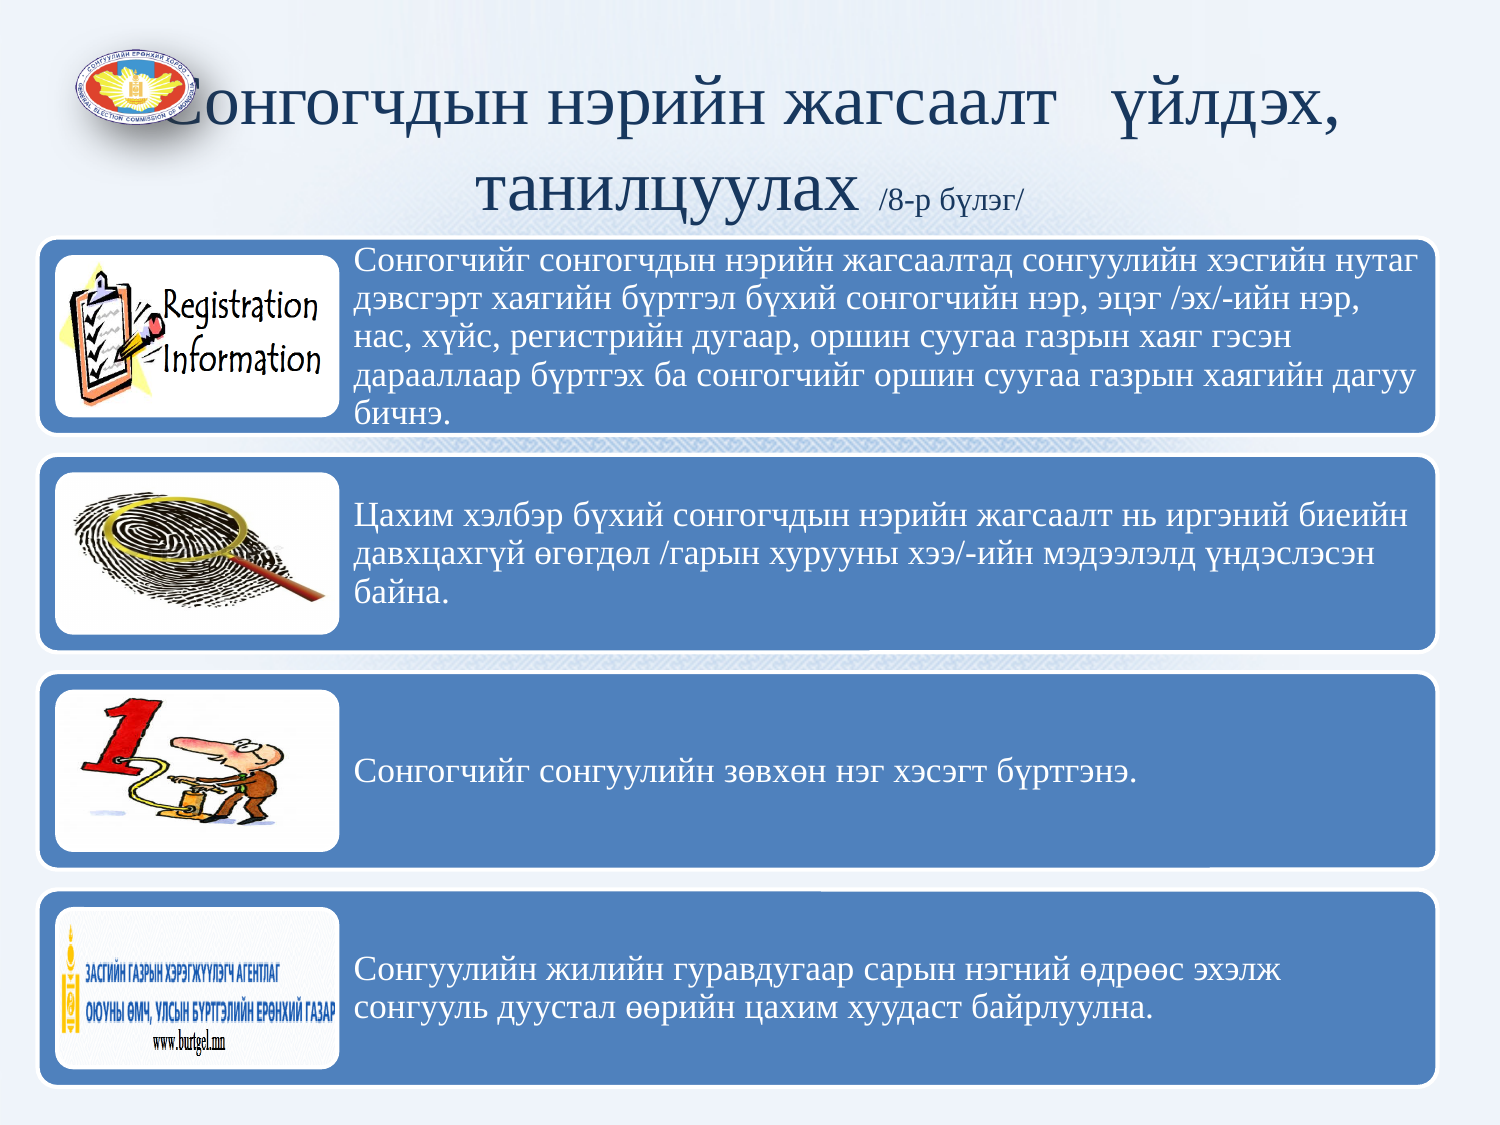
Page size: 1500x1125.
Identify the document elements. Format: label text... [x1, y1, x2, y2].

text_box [37, 237, 1438, 1088]
title Сонгогчдын нэрийн жагсаалт үйлдэх, танилцуулах /8-р бүлэг/ [75, 45, 1425, 233]
picture [0, 0, 1500, 1125]
